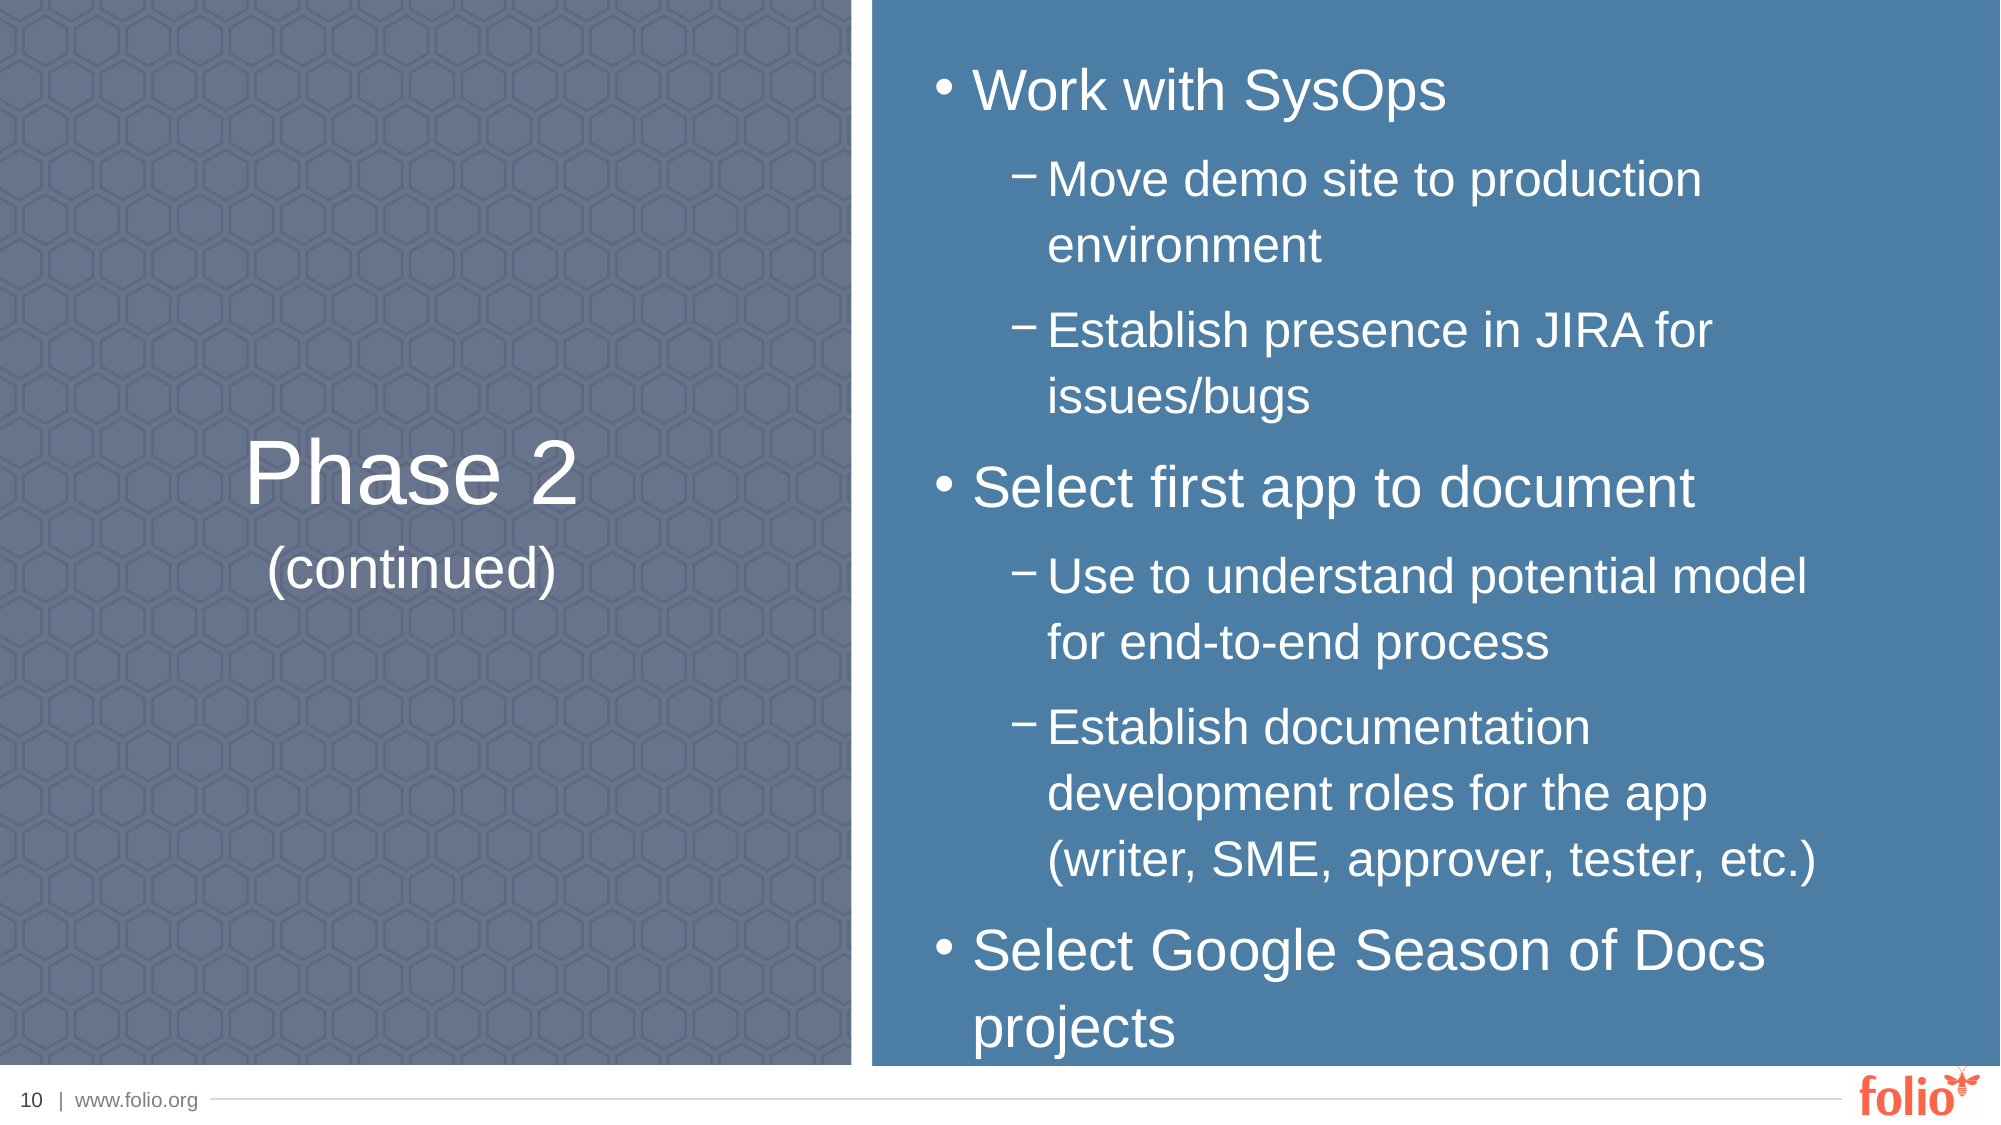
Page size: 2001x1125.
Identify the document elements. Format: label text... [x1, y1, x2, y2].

picture [1853, 1066, 1984, 1118]
list Work with SysOps Move demo site to production environment Establish presence in JIRA for issues/bugs Select first app to document Use to understand potential model for end-to-end process Establish documentation development roles for the app (writer, SME, approver, tester, etc.) Select Google Season of Docs projects [919, 37, 1874, 1064]
text_box Phase 2 (continued) [131, 394, 693, 612]
picture [0, 0, 851, 1065]
